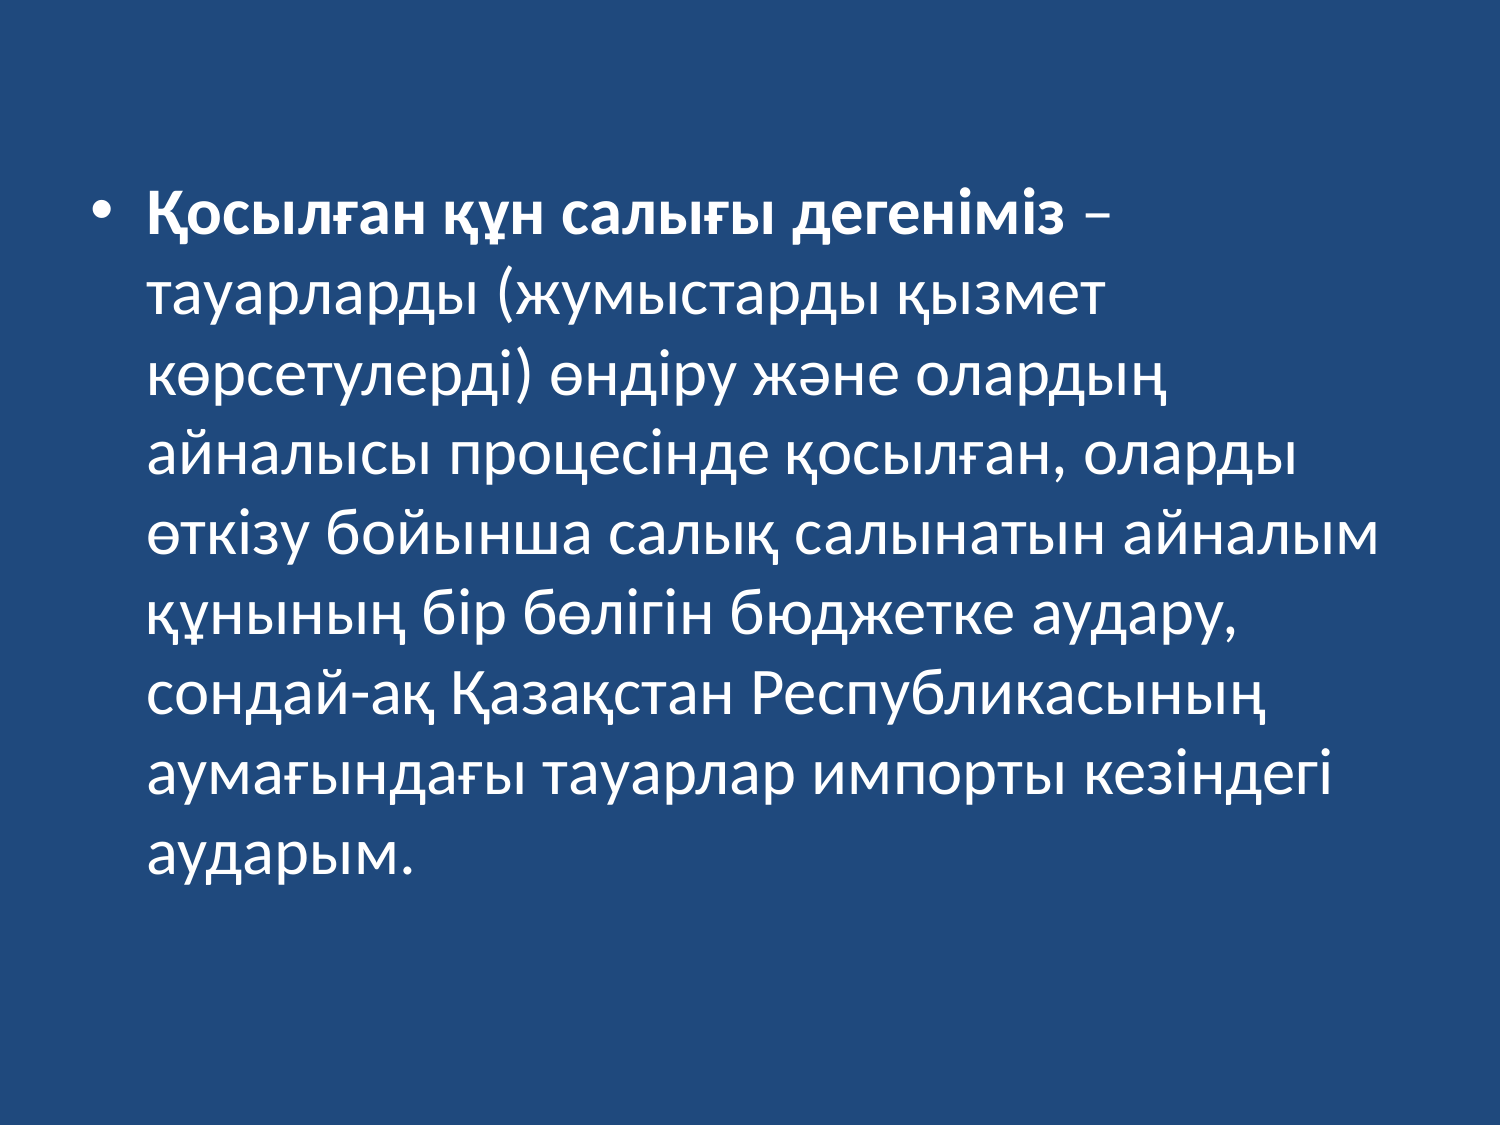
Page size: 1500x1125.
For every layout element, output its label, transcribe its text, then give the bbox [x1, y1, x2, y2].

list Қосылған құн салығы дегеніміз – тауарларды (жумыстарды қызмет көрсетулерді) өндіру және олардың айналысы процесінде қосылған, оларды өткізу бойынша салық салынатын айналым құнының бір бөлігін бюджетке аудару, сондай-ақ Қазақстан Республикасының аумағындағы тауарлар импорты кезіндегі аударым. [75, 160, 1425, 1005]
